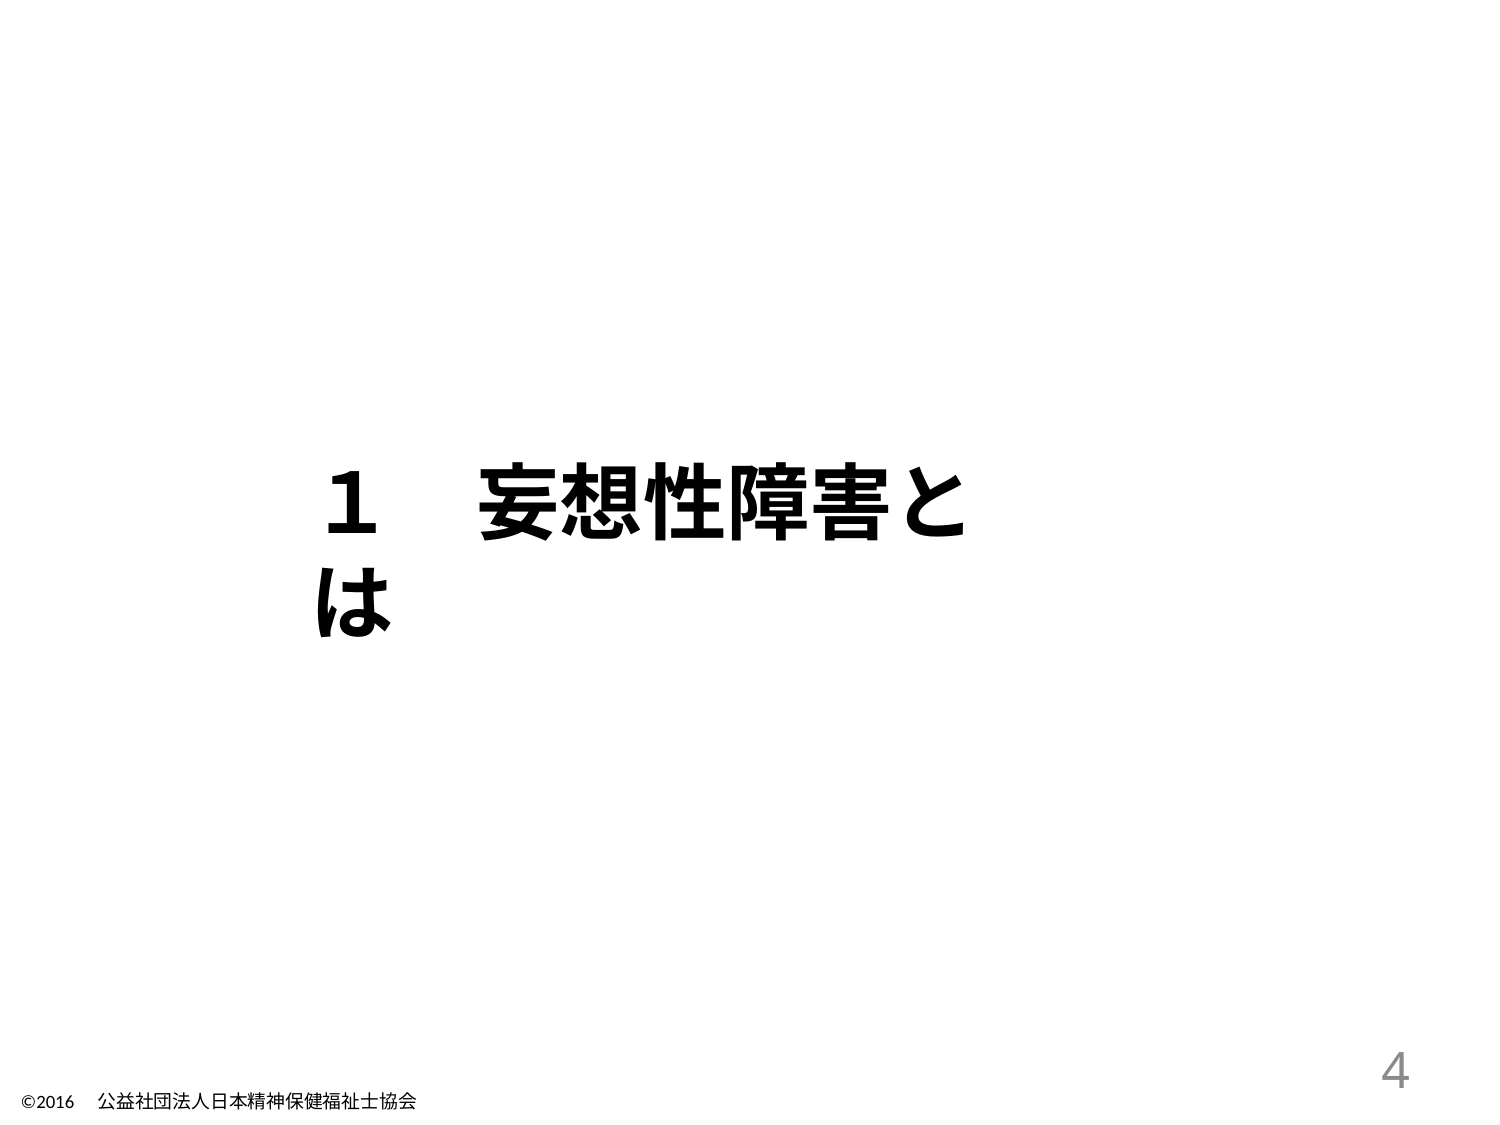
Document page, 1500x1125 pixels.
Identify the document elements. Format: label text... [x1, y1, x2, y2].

text_box ©2016 公益社団法人日本精神保健福祉士協会 [5, 1082, 443, 1120]
title １ 妄想性障害とは [295, 442, 1069, 611]
slide_number 4 [1074, 1042, 1425, 1103]
